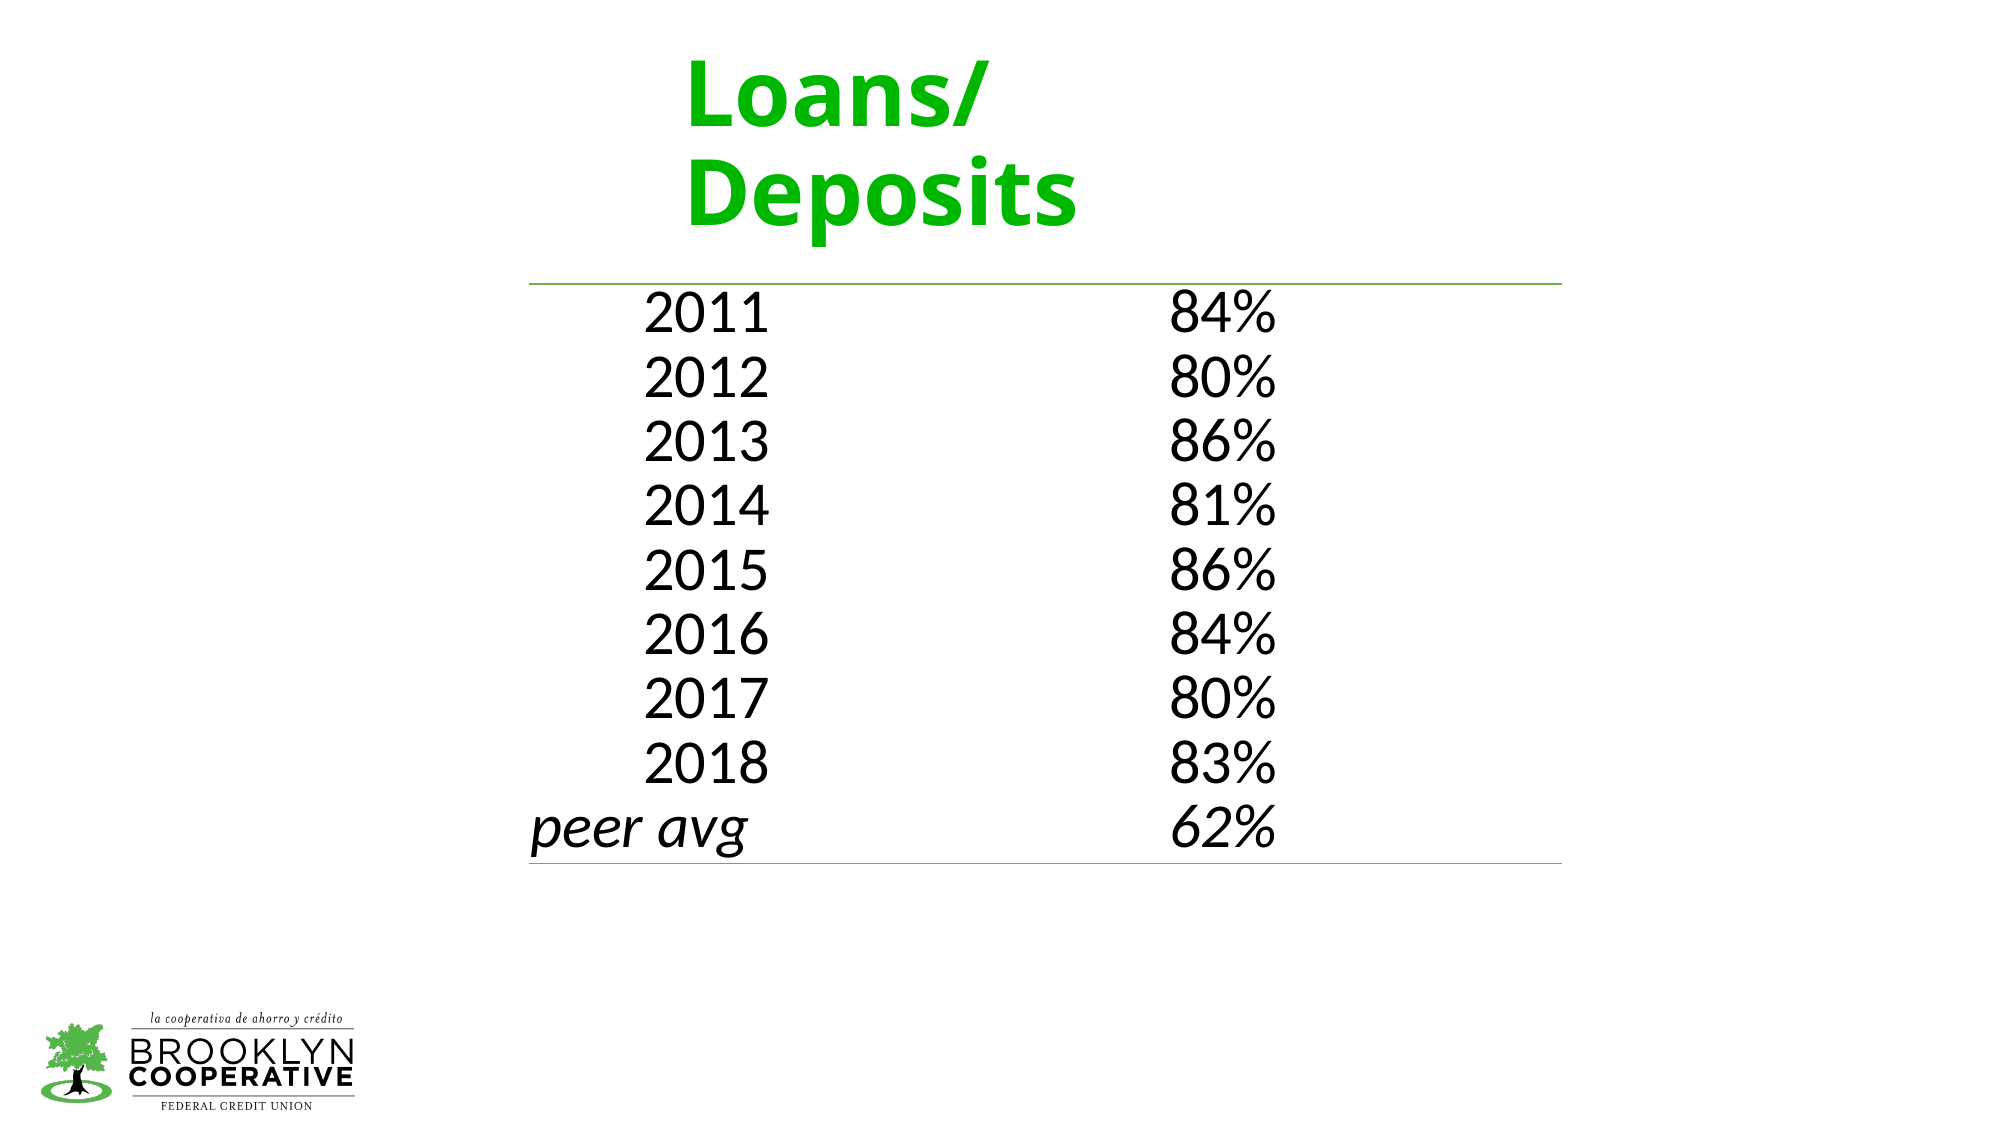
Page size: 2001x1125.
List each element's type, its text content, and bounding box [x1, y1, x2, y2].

title Loans/ Deposits [668, 37, 1424, 256]
table_cell 2013 [529, 413, 884, 477]
table_cell 2014 [529, 477, 884, 542]
table_cell 2012 [529, 349, 884, 413]
table_cell 2015 [529, 542, 884, 606]
table_cell 84% [884, 606, 1562, 670]
table_cell 83% [884, 735, 1562, 799]
table_cell peer avg [529, 799, 884, 863]
table_cell 2018 [529, 735, 884, 799]
table_cell 2017 [529, 670, 884, 735]
table_cell 62% [884, 799, 1562, 863]
table_cell 80% [884, 349, 1562, 413]
table_cell 86% [884, 413, 1562, 477]
table_cell 86% [884, 542, 1562, 606]
table_cell 81% [884, 477, 1562, 542]
picture [41, 1012, 355, 1111]
table_header 84% [884, 285, 1562, 349]
table_cell 80% [884, 670, 1562, 735]
table_header 2011 [529, 285, 884, 349]
table_cell 2016 [529, 606, 884, 670]
